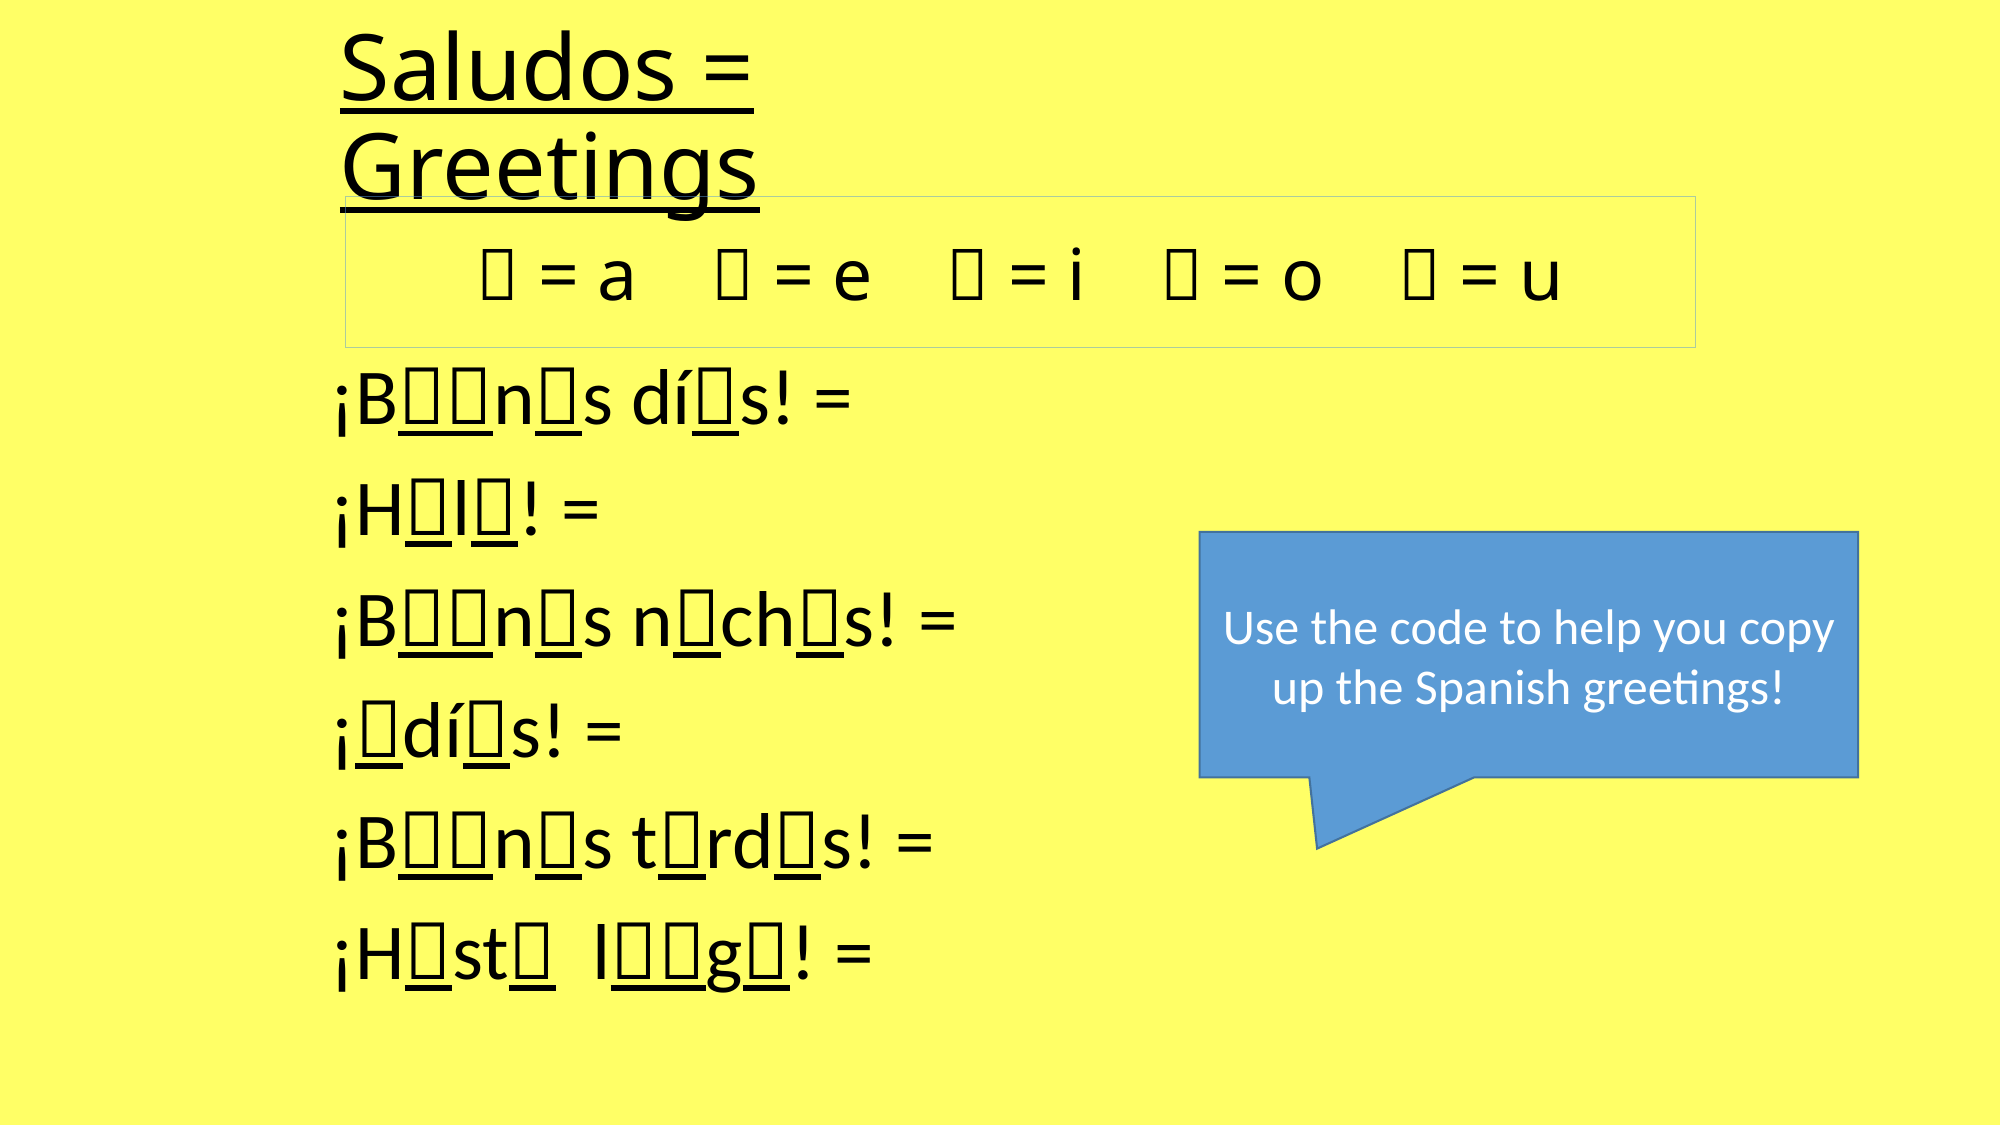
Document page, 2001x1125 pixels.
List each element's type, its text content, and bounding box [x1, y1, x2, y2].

text_box Use the code to help you copy up the Spanish greetings! [1696, 530, 1860, 779]
text_box ¡Bns dís! = ¡Hl! = ¡Bns nchs! = ¡dís! = ¡Bns trds! = ¡Hst lg! = [314, 338, 1696, 1047]
title Saludos = Greetings [324, 45, 1119, 197]
text_box  = a  = e  = i  = o  = u [345, 196, 1696, 338]
